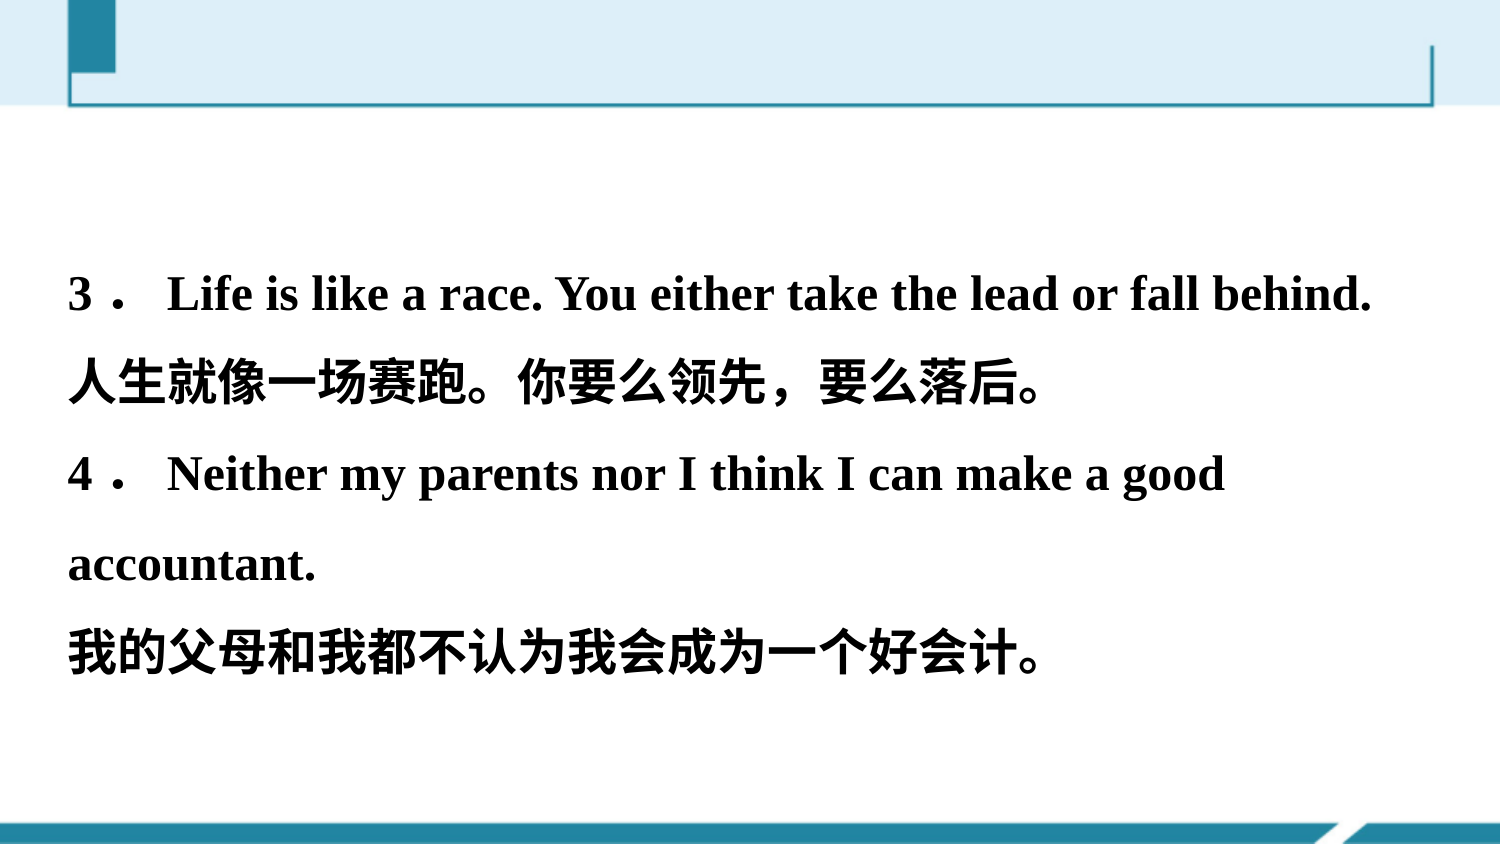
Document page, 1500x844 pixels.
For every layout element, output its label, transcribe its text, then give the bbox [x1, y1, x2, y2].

text_box 3．Life is like a race. You either take the lead or fall behind. 人生就像一场赛跑。你要么领先，要么落后。 4．Neither my parents nor I think I can make a good accountant. 我的父母和我都不认为我会成为一个好会计。 [53, 223, 1435, 689]
picture [0, 0, 1500, 844]
